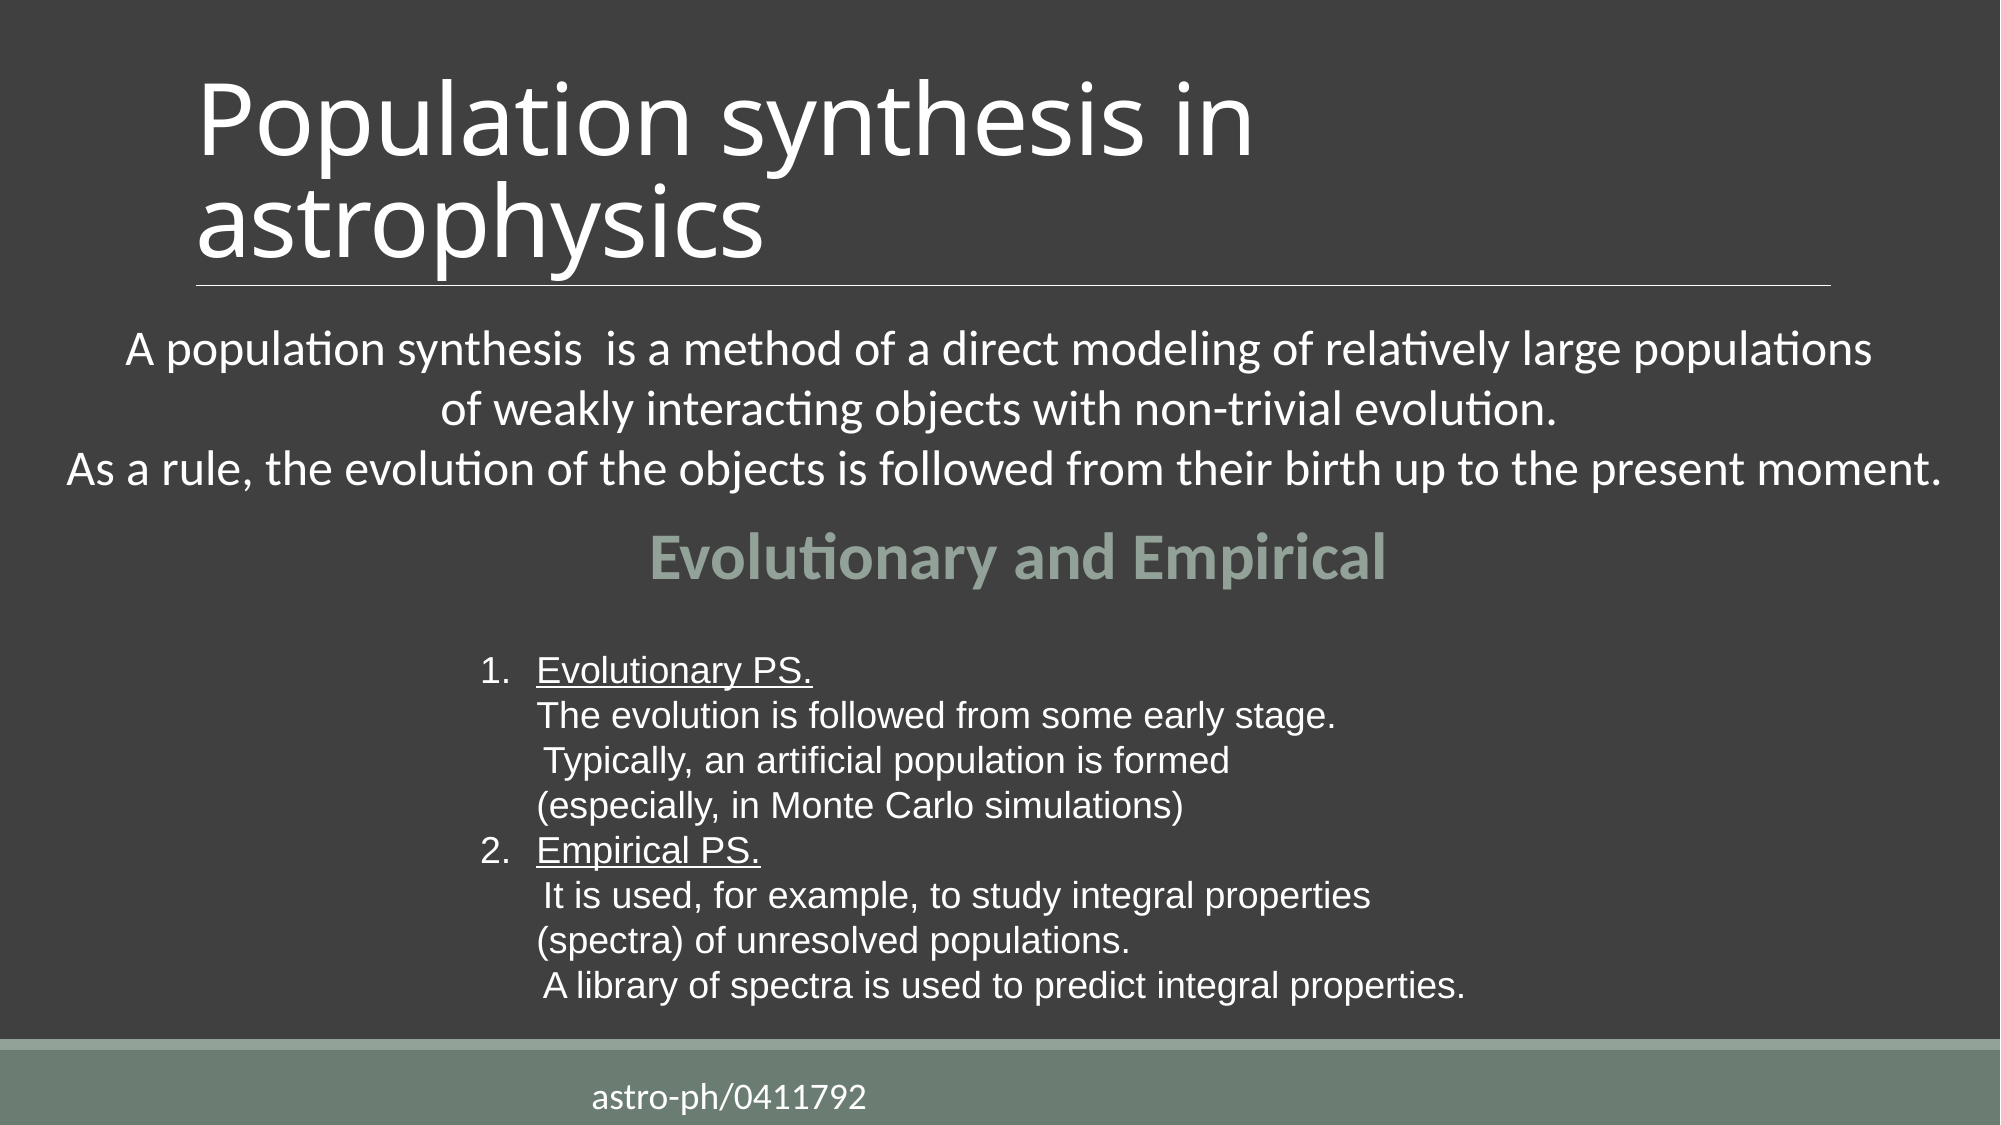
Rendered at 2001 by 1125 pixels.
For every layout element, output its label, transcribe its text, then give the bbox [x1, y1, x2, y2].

text_box Evolutionary and Empirical [634, 505, 1405, 600]
title Population synthesis in astrophysics [180, 47, 1830, 285]
text_box A population synthesis is a method of a direct modeling of relatively large populations of weakly interacting objects with non-trivial evolution. As a rule, the evolution of the objects is followed from their birth up to the present moment. [30, 308, 1980, 503]
text_box Evolutionary PS. The evolution is followed from some early stage. Typically, an artificial population is formed (especially, in Monte Carlo simulations) Empirical PS. It is used, for example, to study integral properties (speсtra) of unresolved populations. A library of spectra is used to predict integral properties. [465, 639, 1595, 1014]
text_box astro-ph/0411792 [576, 1064, 882, 1125]
